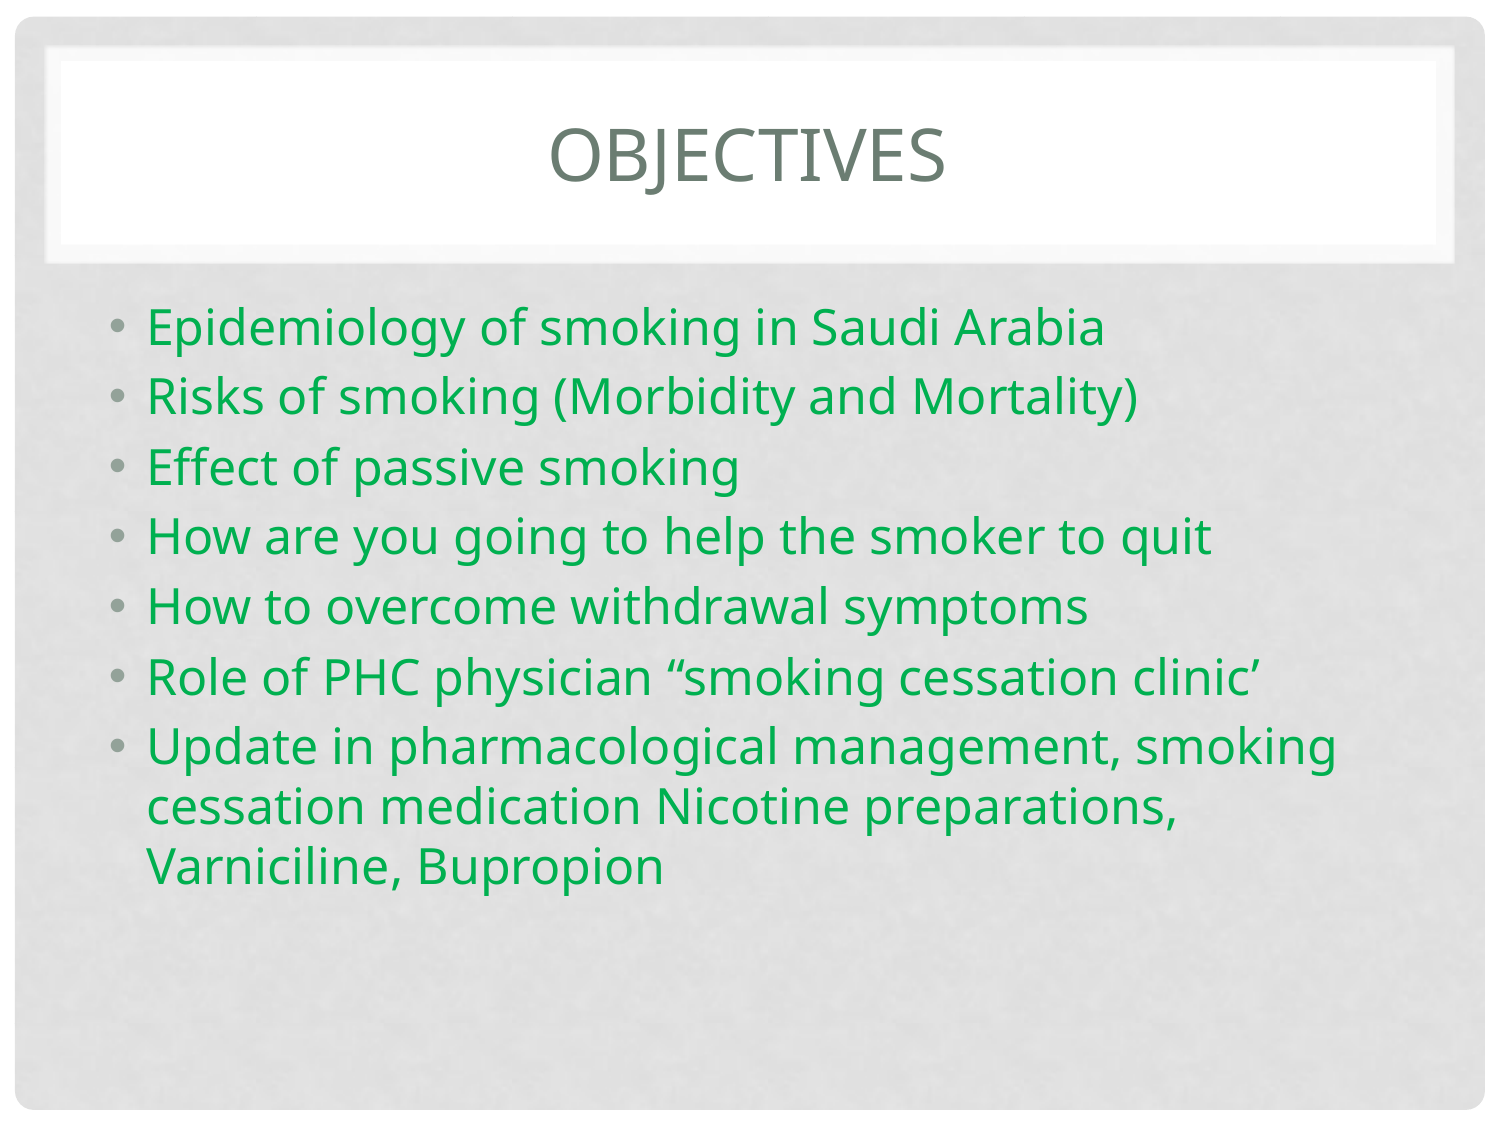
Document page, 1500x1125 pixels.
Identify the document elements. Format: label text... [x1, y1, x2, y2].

list Epidemiology of smoking in Saudi Arabia Risks of smoking (Morbidity and Mortality) Effect of passive smoking How are you going to help the smoker to quit How to overcome withdrawal symptoms Role of PHC physician “smoking cessation clinic’ Update in pharmacological management, smoking cessation medication Nicotine preparations, Varniciline, Bupropion [75, 287, 1425, 1005]
title objectives [69, 66, 1425, 238]
